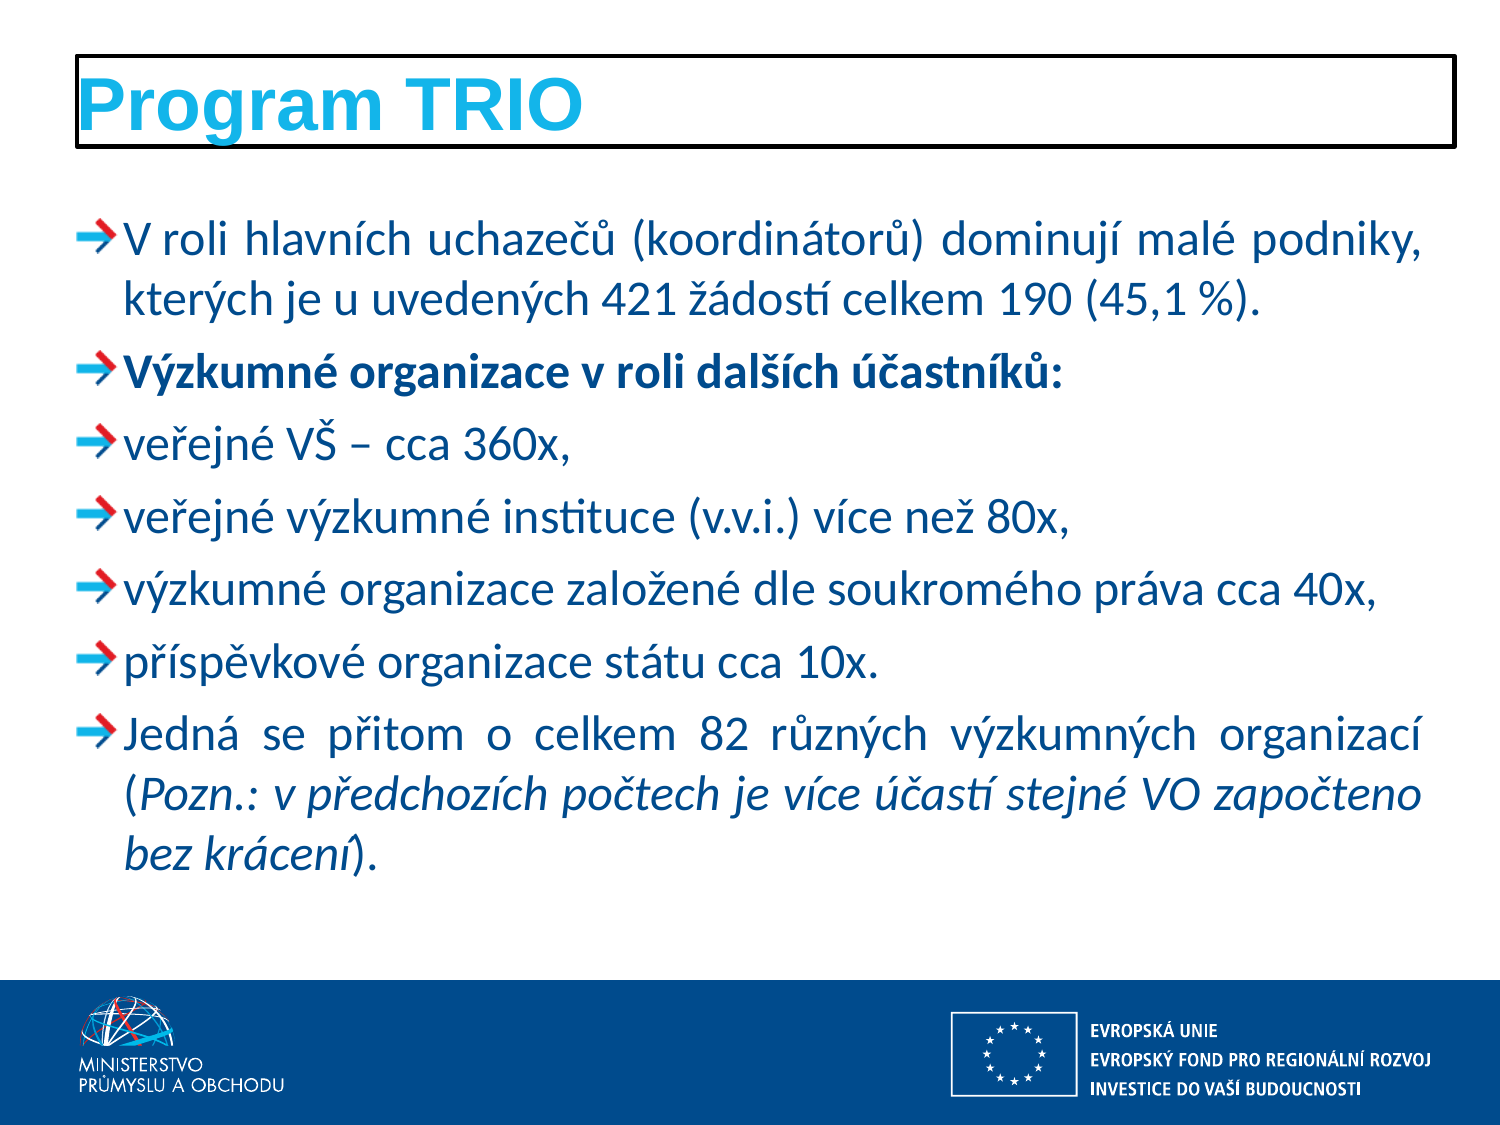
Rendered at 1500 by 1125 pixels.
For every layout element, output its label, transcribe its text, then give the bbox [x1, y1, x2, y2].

list V roli hlavních uchazečů (koordinátorů) dominují malé podniky, kterých je u uvedených 421 žádostí celkem 190 (45,1 %). Výzkumné organizace v roli dalších účastníků: veřejné VŠ – cca 360x, veřejné výzkumné instituce (v.v.i.) více než 80x, výzkumné organizace založené dle soukromého práva cca 40x, příspěvkové organizace státu cca 10x. Jedná se přitom o celkem 82 různých výzkumných organizací (Pozn.: v předchozích počtech je více účastí stejné VO započteno bez krácení). [76, 149, 1424, 928]
picture [76, 350, 118, 386]
picture [76, 640, 118, 676]
picture [76, 495, 118, 531]
picture [76, 423, 118, 459]
picture [76, 568, 118, 604]
title Program TRIO [75, 54, 1457, 149]
picture [76, 218, 118, 254]
picture [76, 713, 118, 749]
